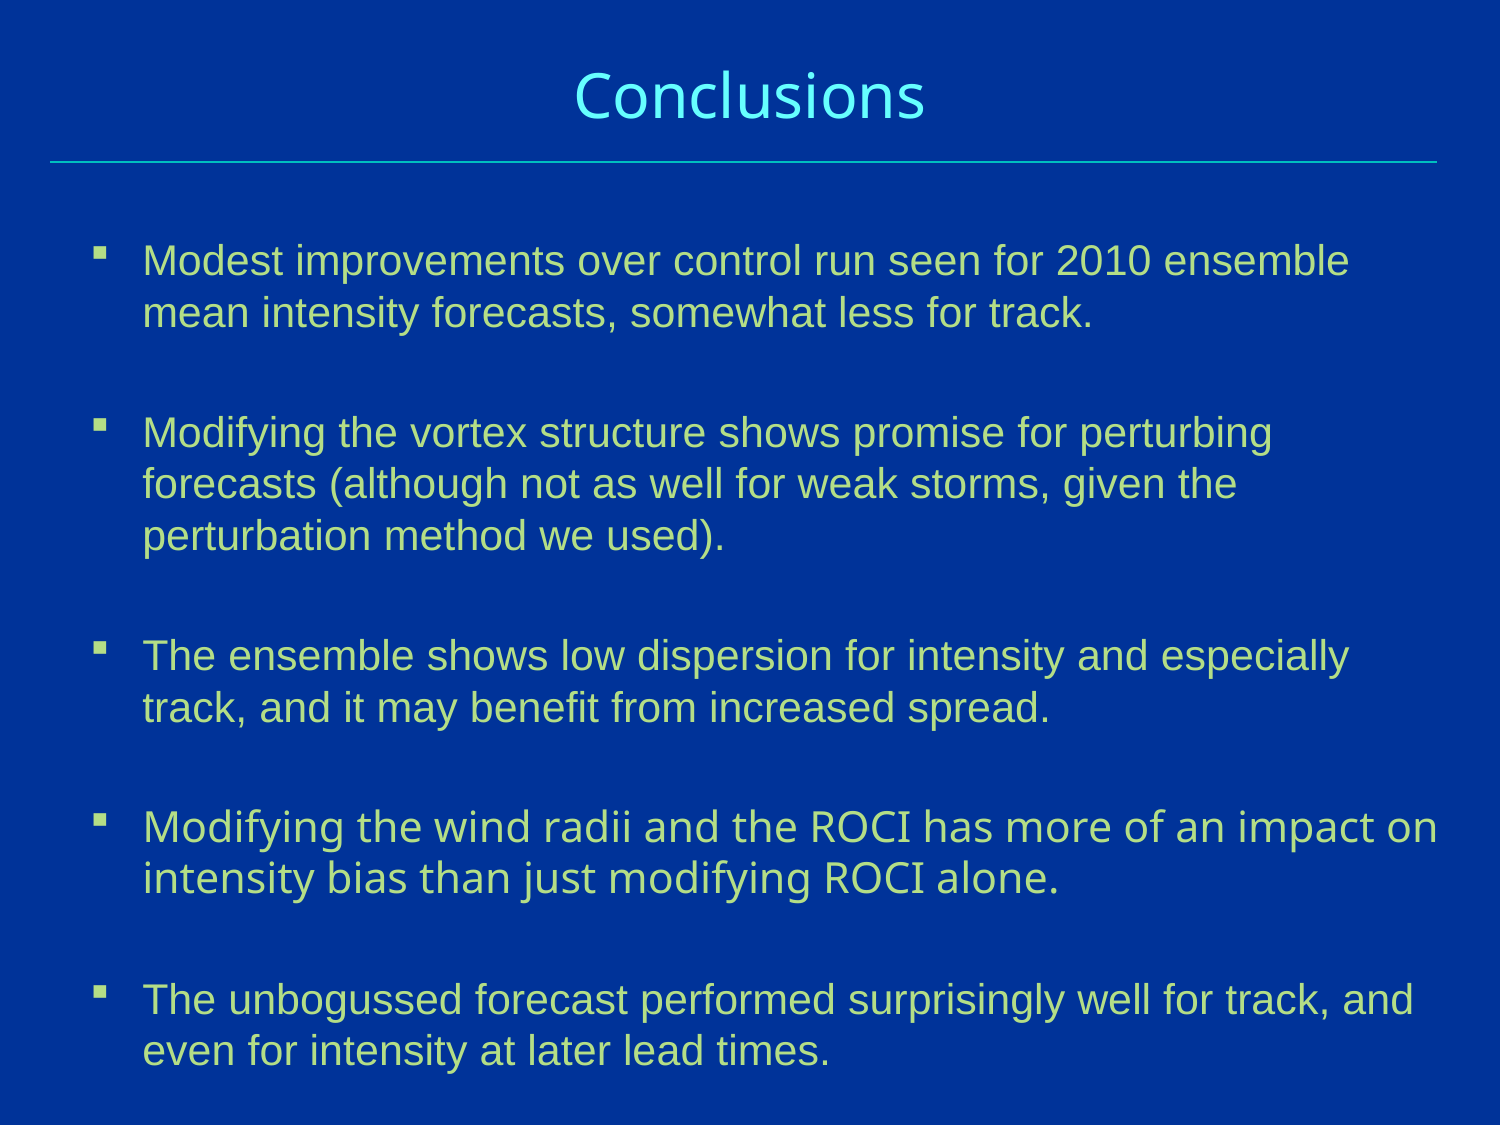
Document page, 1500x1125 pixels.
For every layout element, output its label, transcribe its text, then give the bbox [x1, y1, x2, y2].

title Conclusions [37, 24, 1463, 163]
list Modest improvements over control run seen for 2010 ensemble mean intensity forecasts, somewhat less for track. Modifying the vortex structure shows promise for perturbing forecasts (although not as well for weak storms, given the perturbation method we used). The ensemble shows low dispersion for intensity and especially track, and it may benefit from increased spread. Modifying the wind radii and the ROCI has more of an impact on intensity bias than just modifying ROCI alone. The unbogussed forecast performed surprisingly well for track, and even for intensity at later lead times. [74, 224, 1476, 1088]
